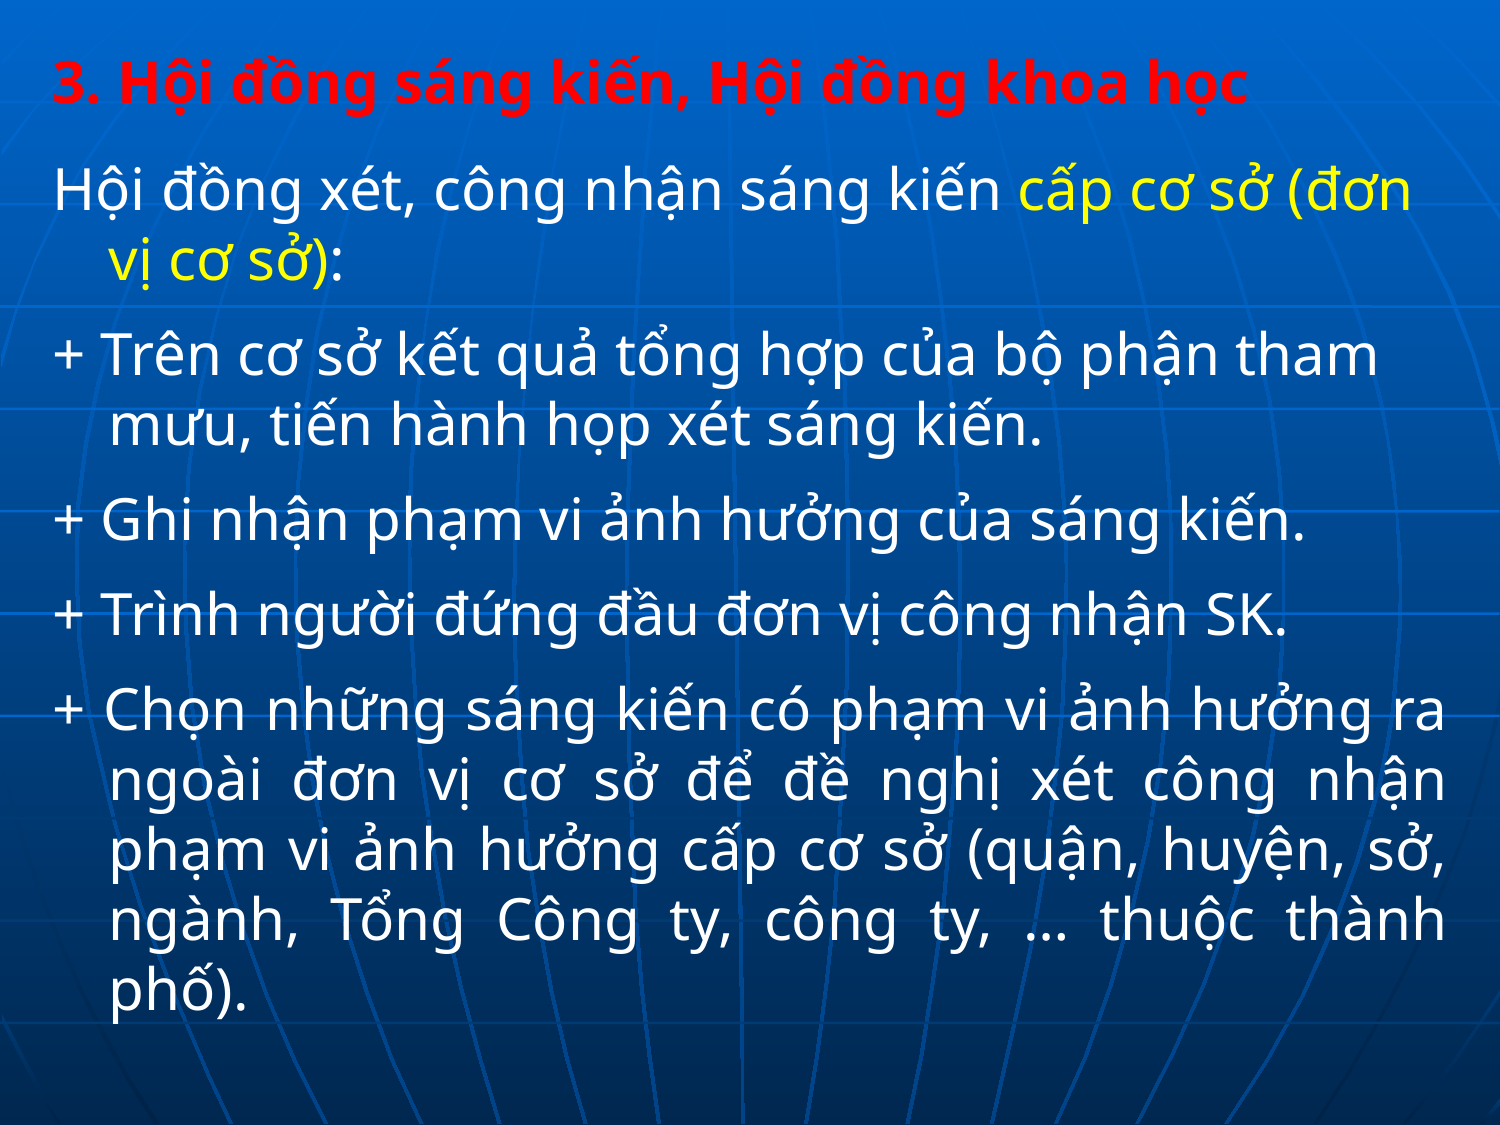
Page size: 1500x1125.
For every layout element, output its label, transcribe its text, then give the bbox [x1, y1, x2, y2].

list 3. Hội đồng sáng kiến, Hội đồng khoa học Hội đồng xét, công nhận sáng kiến cấp cơ sở (đơn vị cơ sở): + Trên cơ sở kết quả tổng hợp của bộ phận tham mưu, tiến hành họp xét sáng kiến. + Ghi nhận phạm vi ảnh hưởng của sáng kiến. + Trình người đứng đầu đơn vị công nhận SK. + Chọn những sáng kiến có phạm vi ảnh hưởng ra ngoài đơn vị cơ sở để đề nghị xét công nhận phạm vi ảnh hưởng cấp cơ sở (quận, huyện, sở, ngành, Tổng Công ty, công ty, … thuộc thành phố). [37, 37, 1463, 1088]
